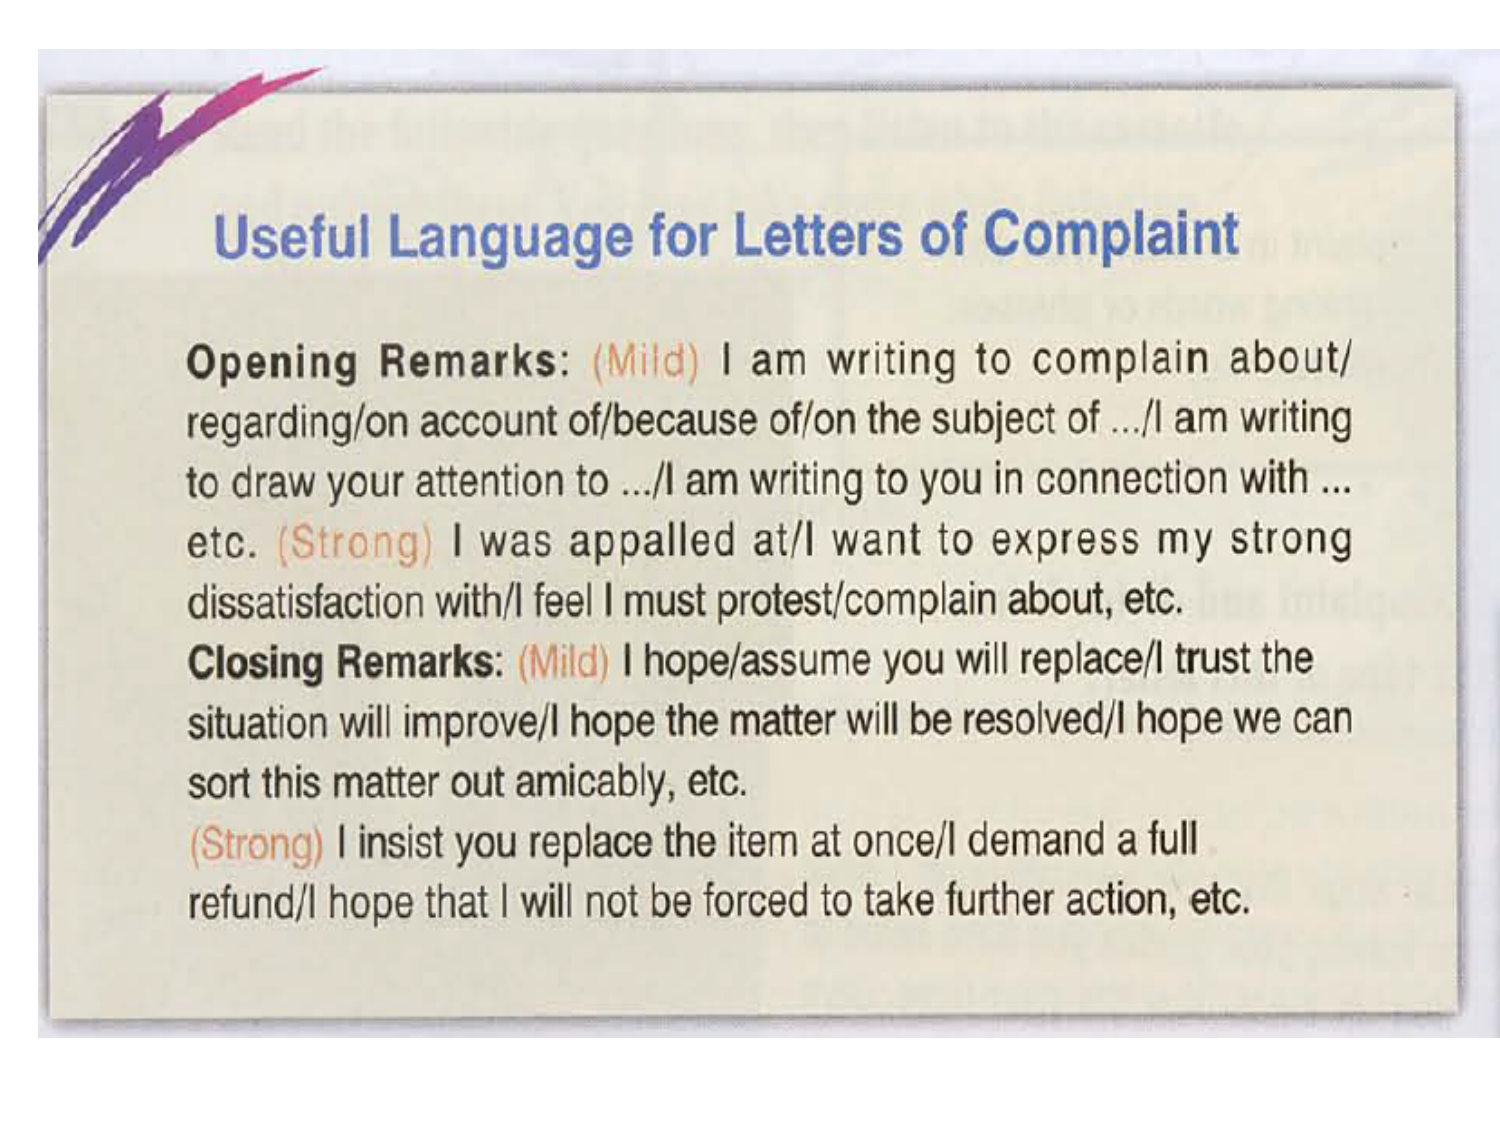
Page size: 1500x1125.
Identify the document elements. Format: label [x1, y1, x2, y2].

picture [38, 49, 1500, 1038]
